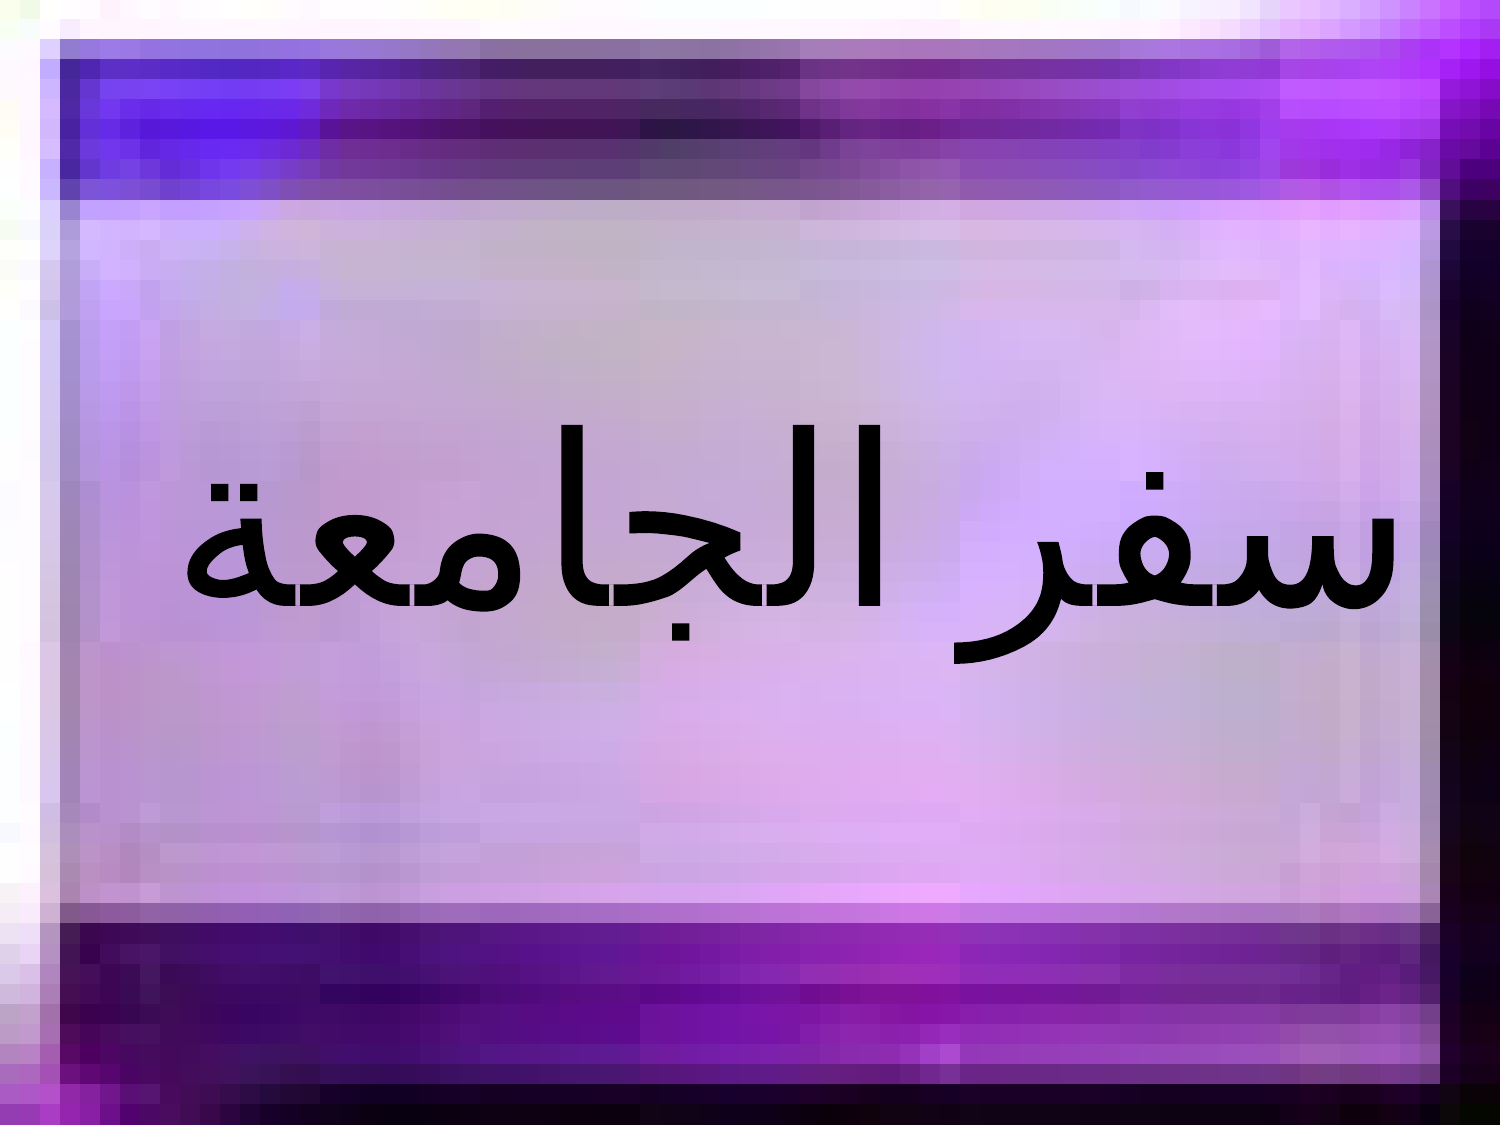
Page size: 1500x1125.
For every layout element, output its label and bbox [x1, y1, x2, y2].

list [0, 0, 1500, 1125]
